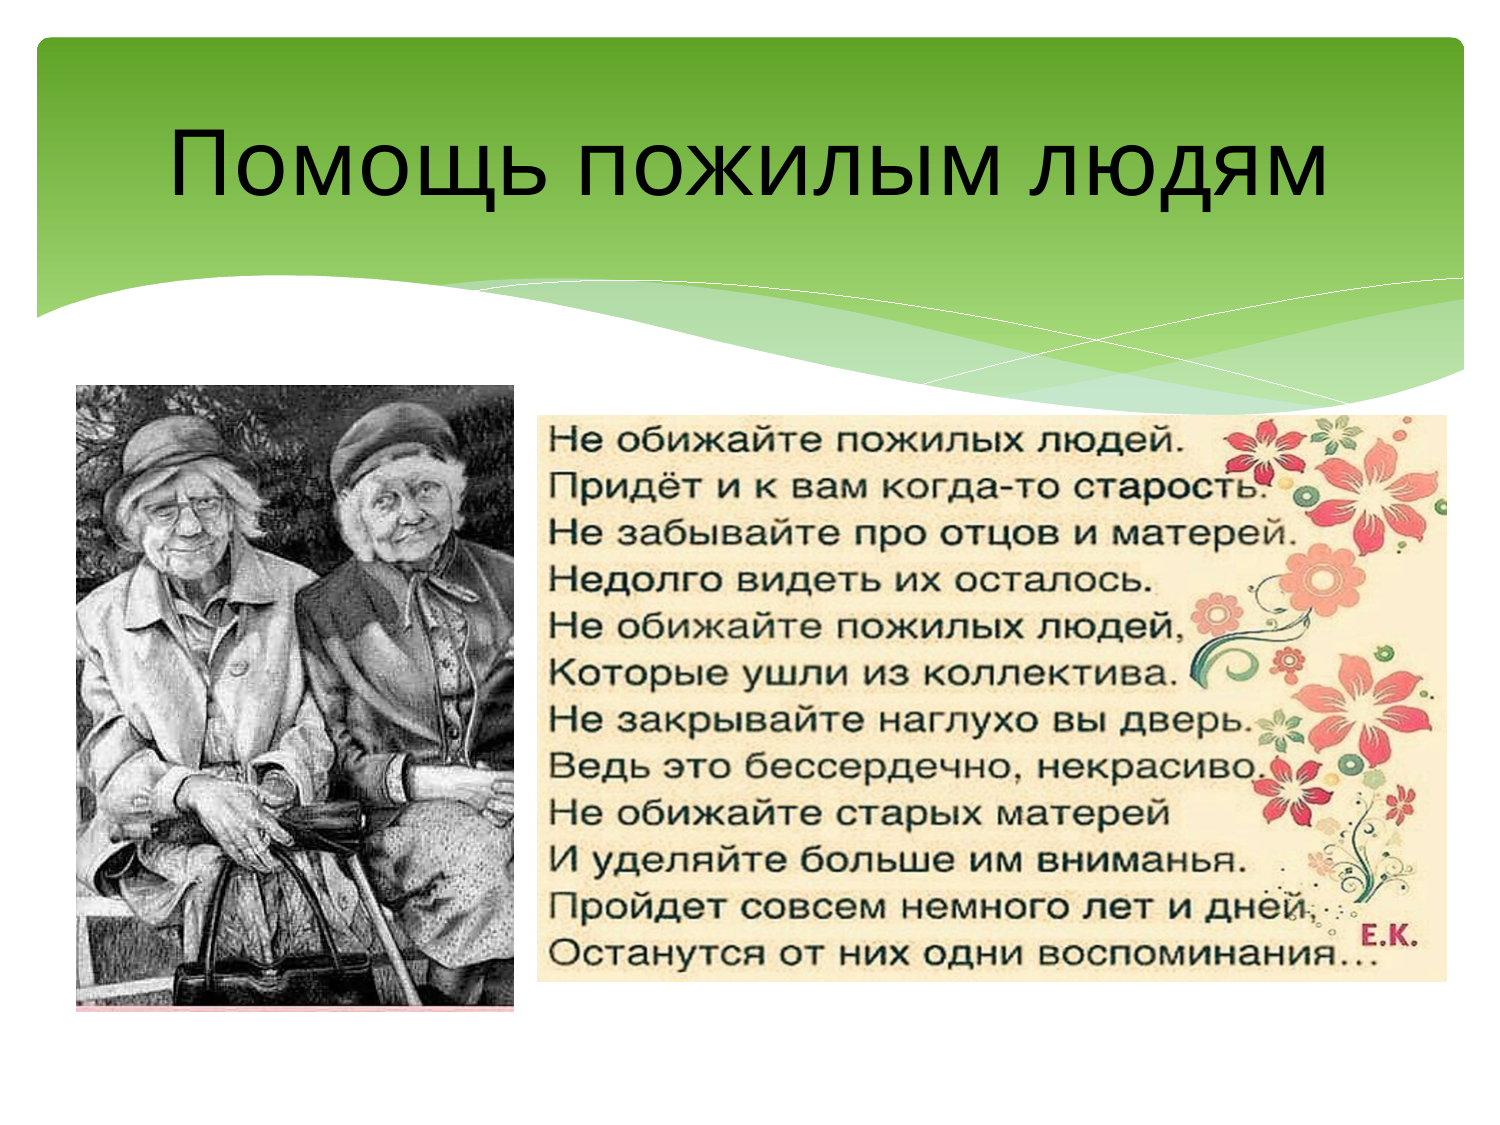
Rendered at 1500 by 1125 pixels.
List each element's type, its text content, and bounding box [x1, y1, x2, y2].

title Помощь пожилым людям [75, 55, 1425, 261]
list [537, 415, 1448, 982]
picture [76, 385, 514, 1012]
